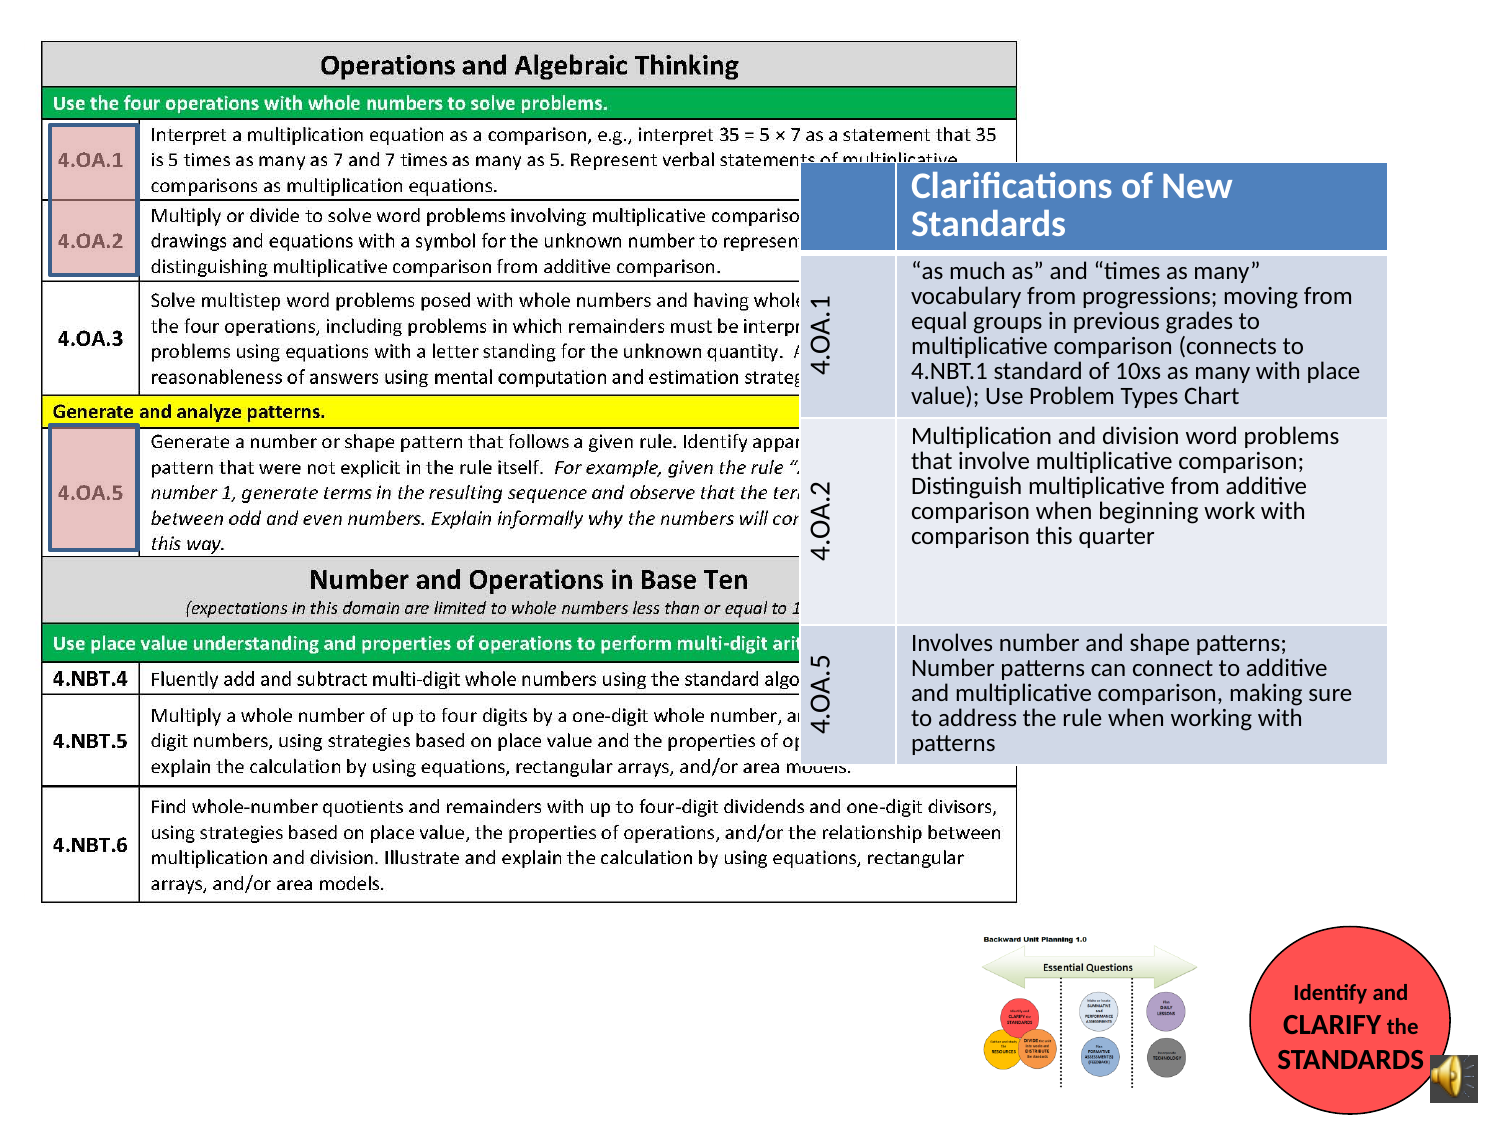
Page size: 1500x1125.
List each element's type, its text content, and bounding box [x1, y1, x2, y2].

table_header Clarifications of New Standards [1054, 163, 1387, 250]
table_cell “as much as” and “times as many” vocabulary from progressions; moving from equal groups in previous grades to multiplicative comparison (connects to 4.NBT.1 standard of 10xs as many with place value); Use Problem Types Chart [1054, 256, 1387, 417]
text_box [1249, 926, 1451, 1115]
table_cell Involves number and shape patterns; Number patterns can connect to additive and multiplicative comparison, making sure to address the rule when working with patterns [1054, 626, 1387, 764]
picture [1428, 1053, 1480, 1105]
picture [24, 24, 1214, 1102]
table_cell Multiplication and division word problems that involve multiplicative comparison; Distinguish multiplicative from additive comparison when beginning work with comparison this quarter [1054, 419, 1387, 624]
